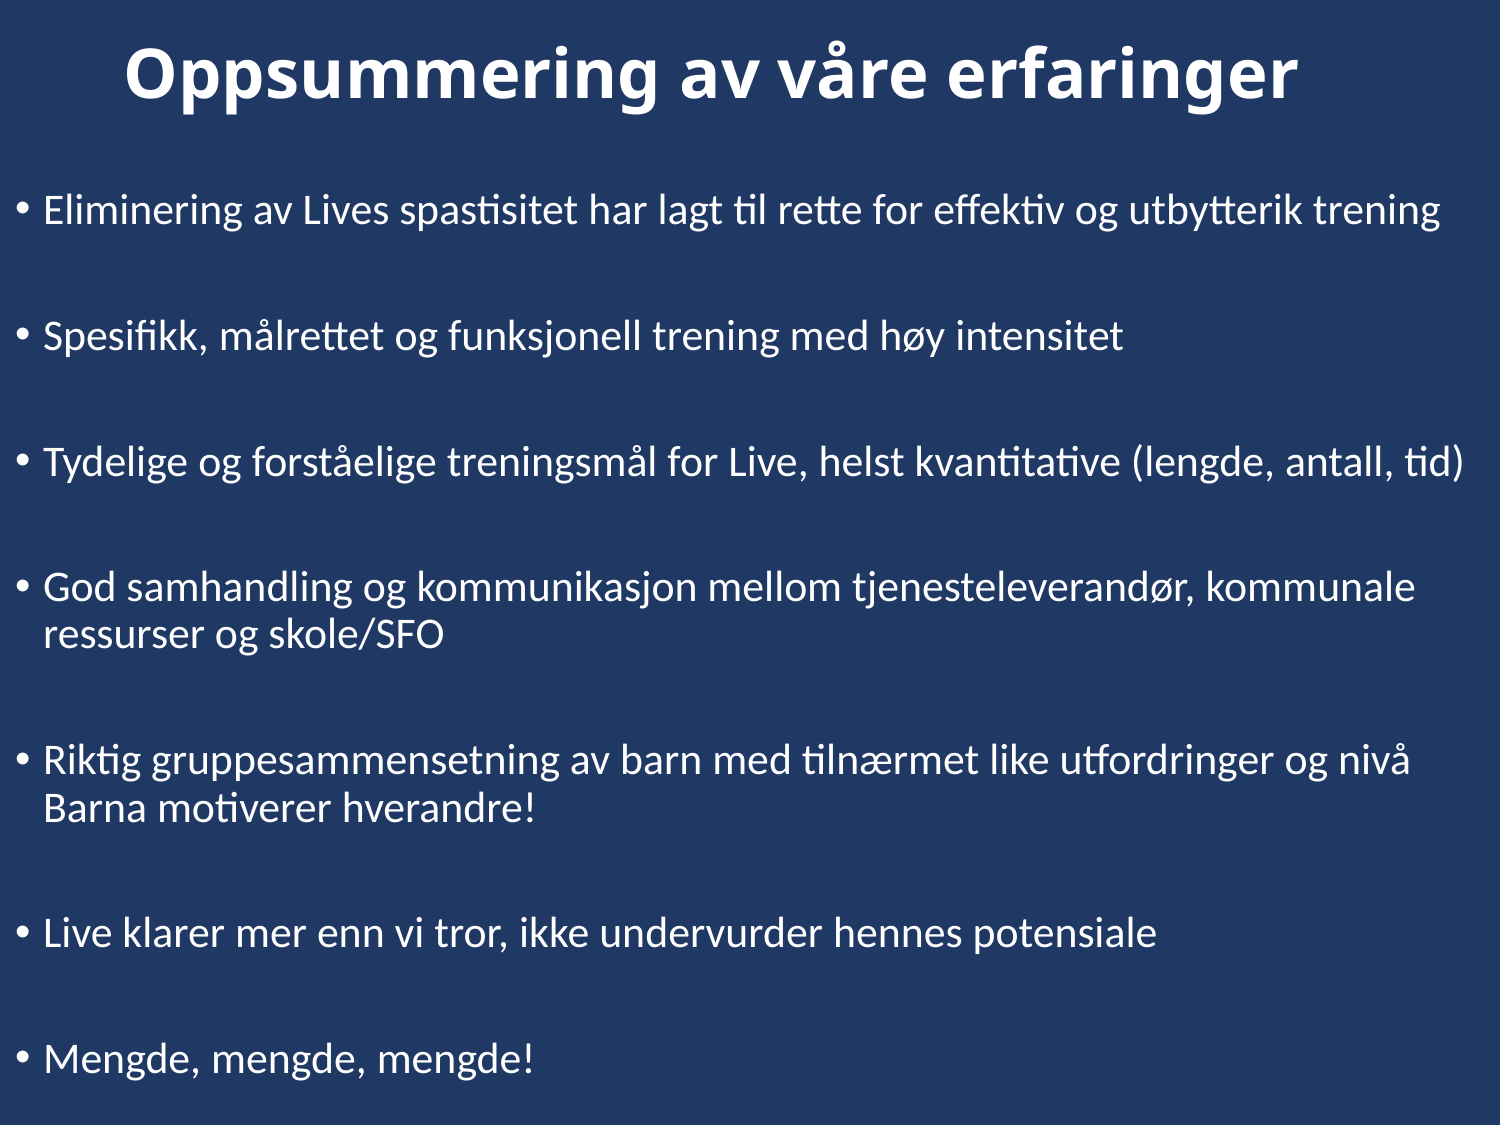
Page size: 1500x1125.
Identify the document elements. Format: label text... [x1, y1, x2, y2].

list Eliminering av Lives spastisitet har lagt til rette for effektiv og utbytterik trening Spesifikk, målrettet og funksjonell trening med høy intensitet Tydelige og forståelige treningsmål for Live, helst kvantitative (lengde, antall, tid) God samhandling og kommunikasjon mellom tjenesteleverandør, kommunale ressurser og skole/SFO Riktig gruppesammensetning av barn med tilnærmet like utfordringer og nivå Barna motiverer hverandre! Live klarer mer enn vi tror, ikke undervurder hennes potensiale Mengde, mengde, mengde! [0, 179, 1500, 1089]
title Oppsummering av våre erfaringer [74, 0, 1369, 153]
